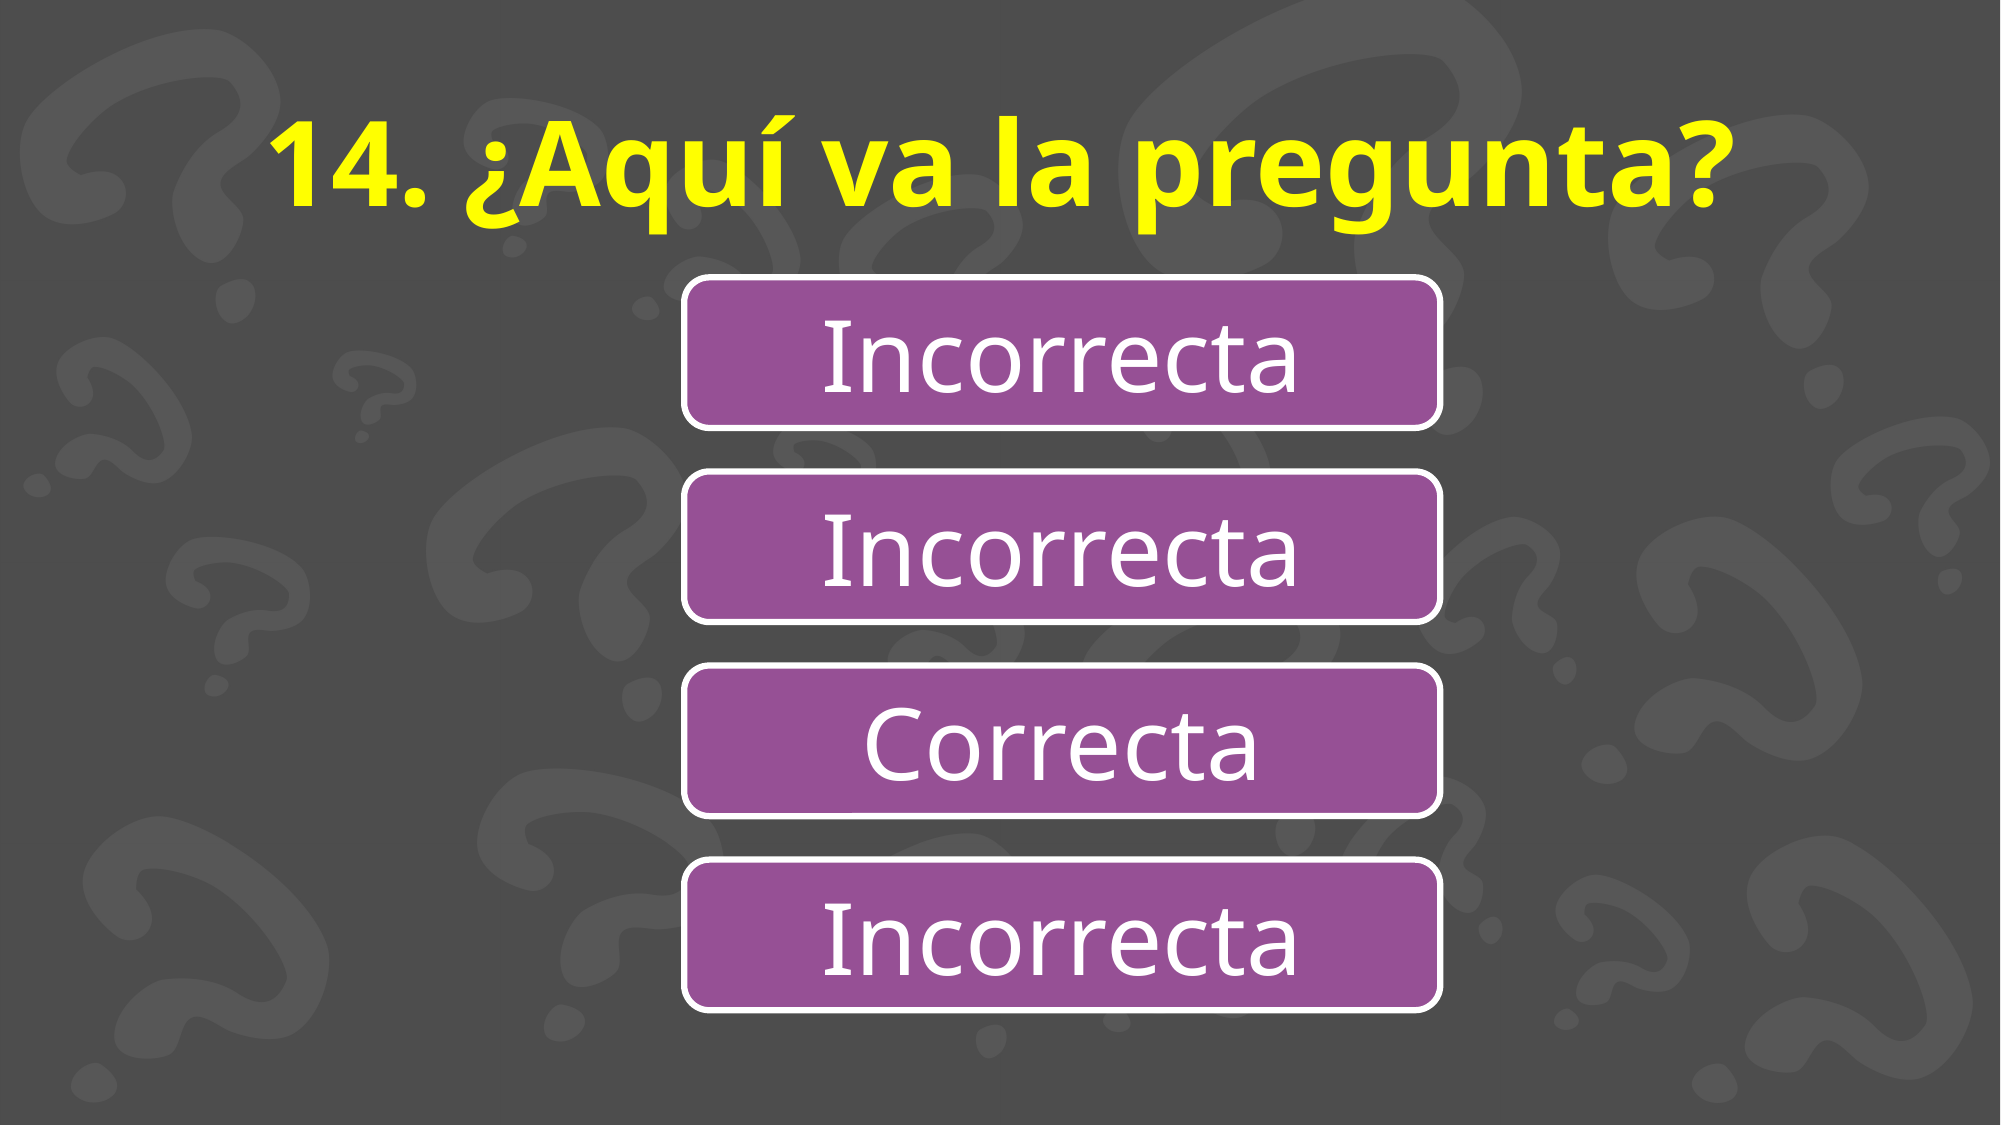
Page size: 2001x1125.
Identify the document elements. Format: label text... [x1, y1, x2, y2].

text_box Incorrecta [683, 276, 1442, 430]
text_box Correcta [683, 664, 1442, 818]
title 14. ¿Aquí va la pregunta? [137, 59, 1863, 278]
text_box Incorrecta [683, 858, 1442, 1012]
picture [0, 0, 2001, 1125]
text_box Incorrecta [683, 470, 1442, 624]
